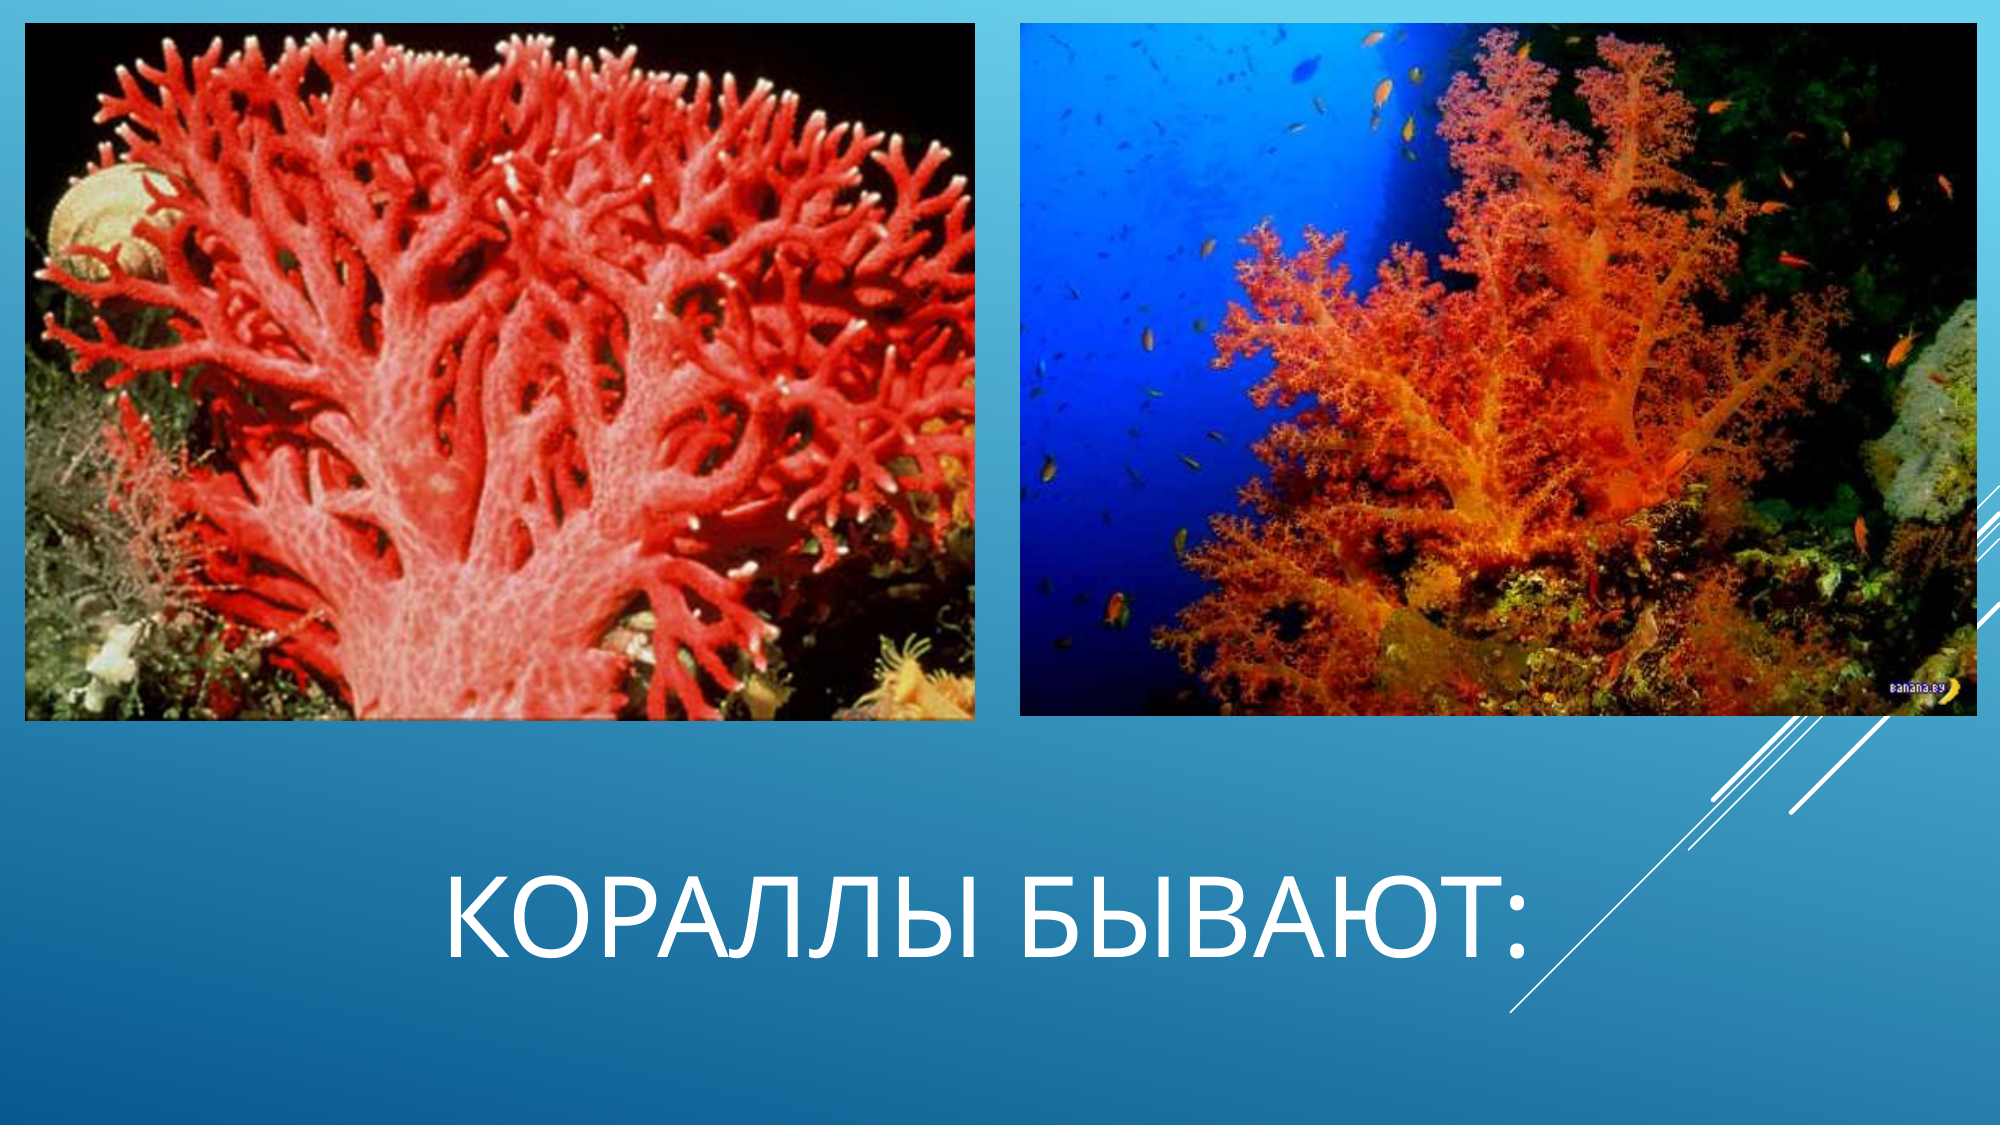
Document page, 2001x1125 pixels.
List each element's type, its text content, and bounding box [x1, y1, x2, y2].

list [24, 23, 976, 721]
title Кораллы бывают: [112, 840, 1862, 984]
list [1020, 23, 1977, 717]
